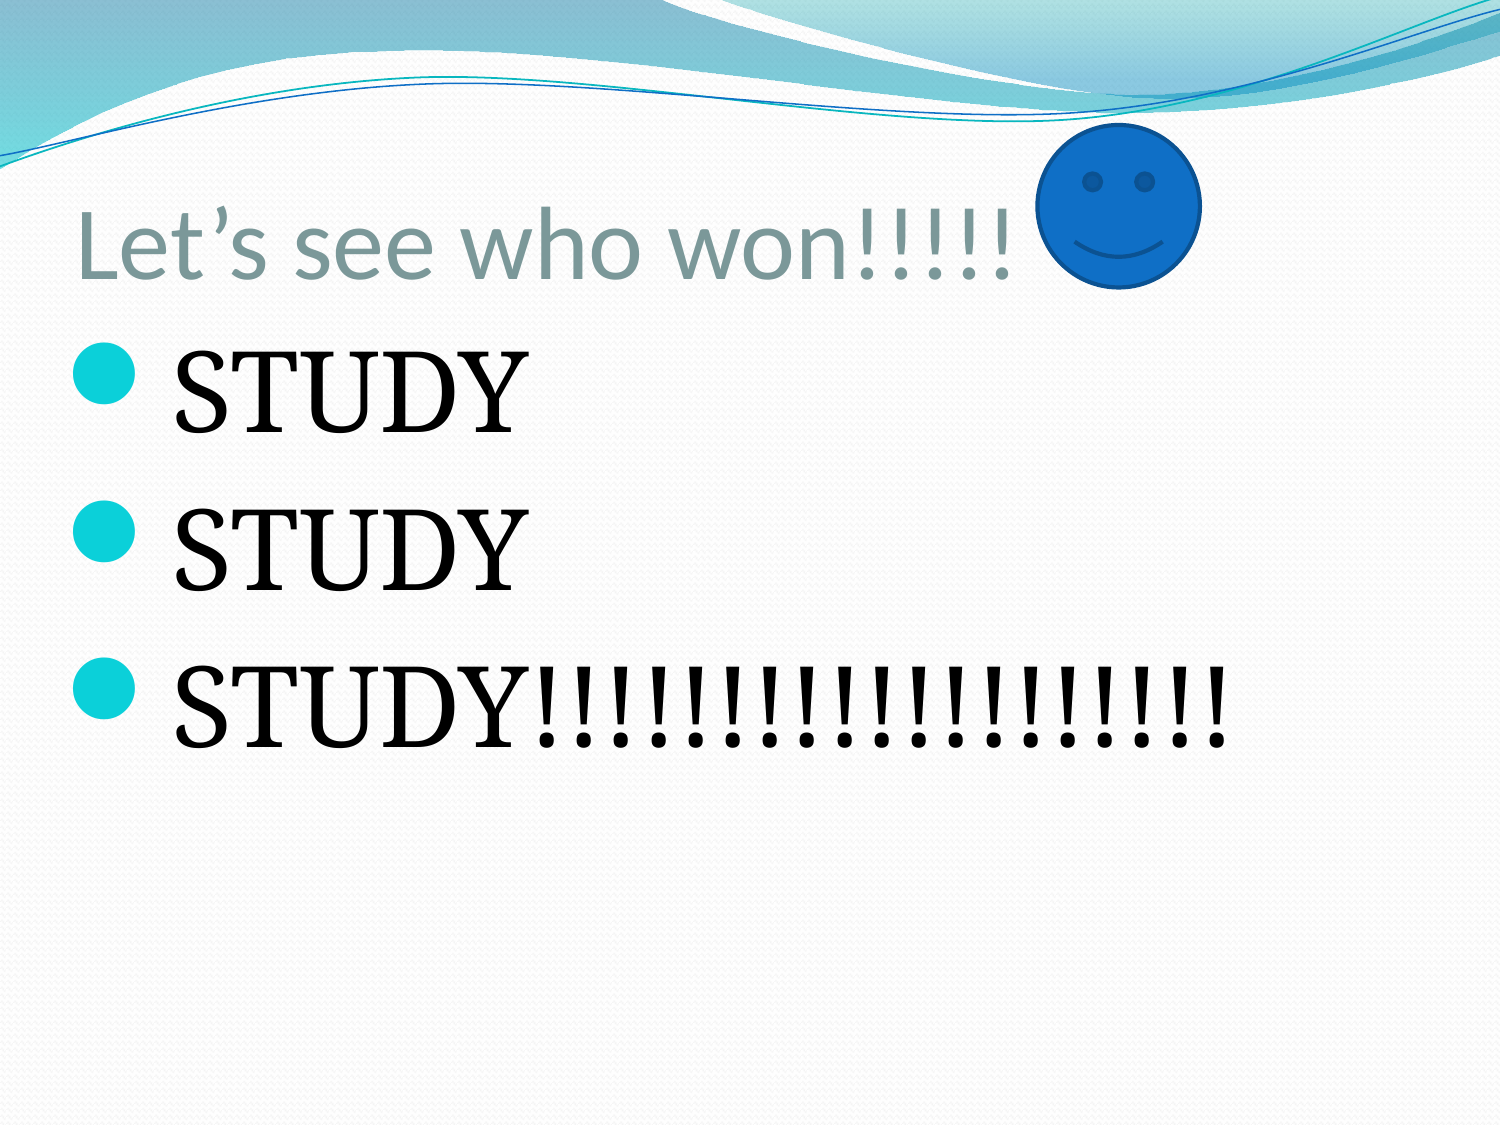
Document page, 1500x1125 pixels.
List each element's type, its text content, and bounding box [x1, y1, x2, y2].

list STUDY STUDY STUDY!!!!!!!!!!!!!!!!!!! [49, 312, 1445, 1001]
text_box [1035, 122, 1203, 290]
title Let’s see who won!!!!! [74, 112, 1426, 301]
